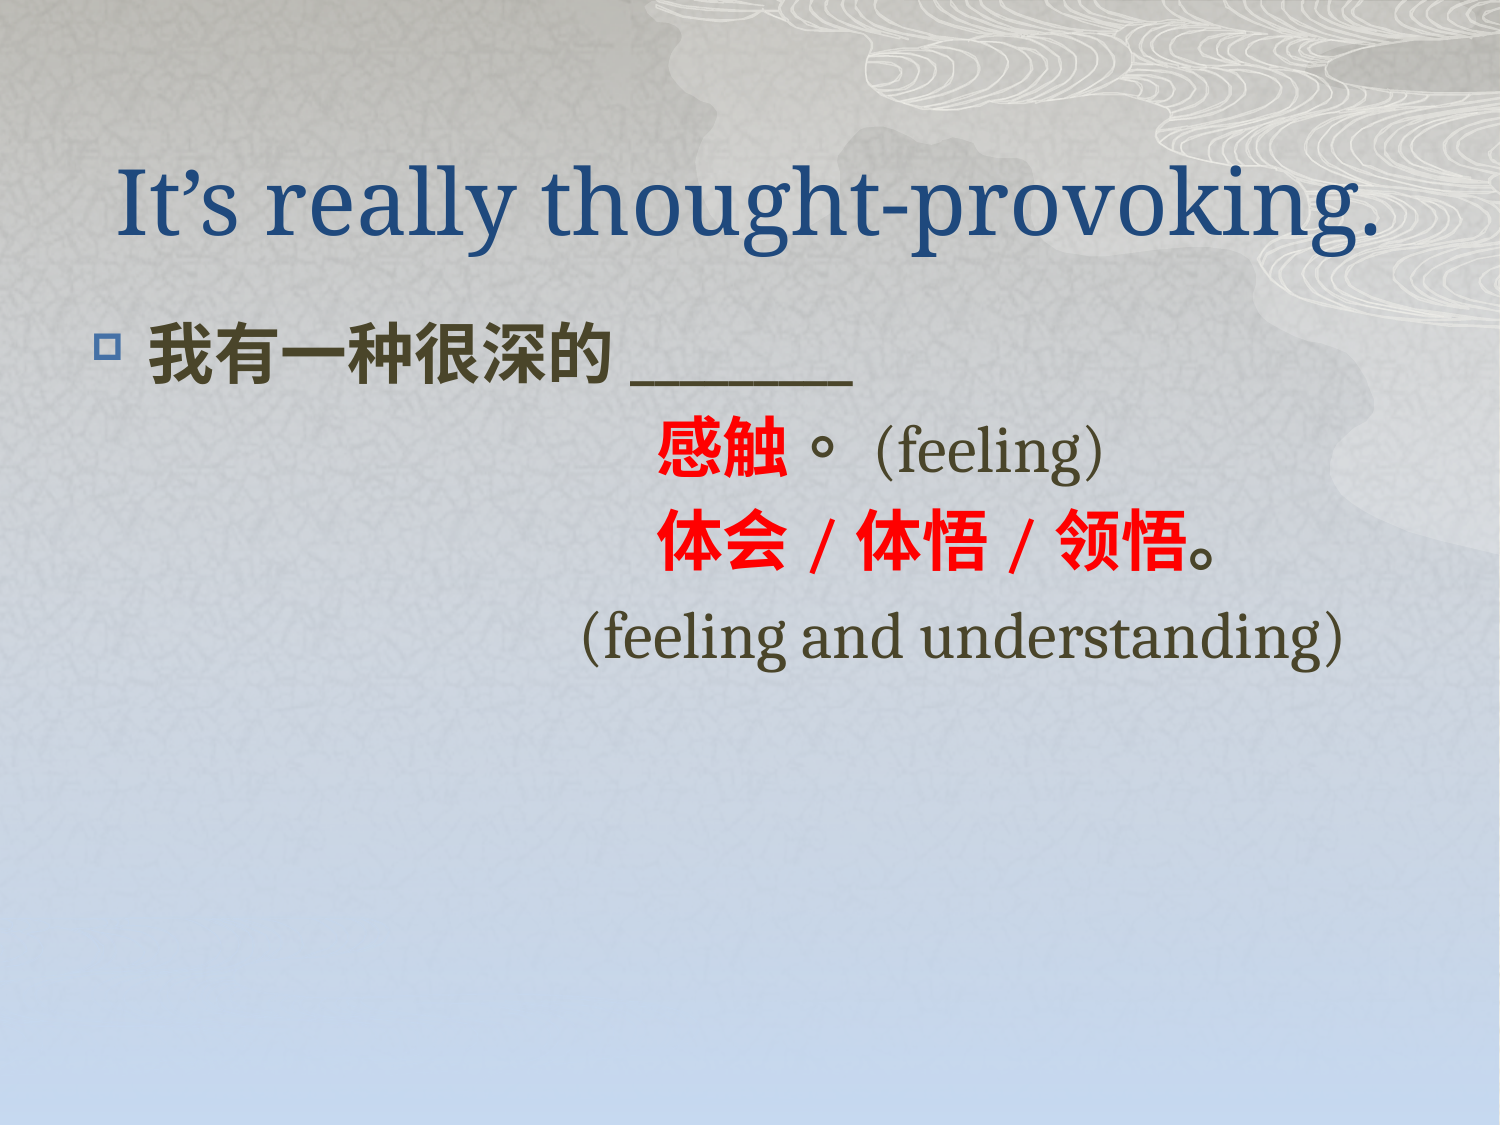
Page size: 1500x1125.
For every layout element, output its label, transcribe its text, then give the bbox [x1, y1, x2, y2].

title It’s really thought-provoking. [75, 105, 1425, 293]
list 我有一种很深的_________ 感触。(feeling) 体会/体悟/领悟。 (feeling and understanding) [76, 304, 1430, 1032]
